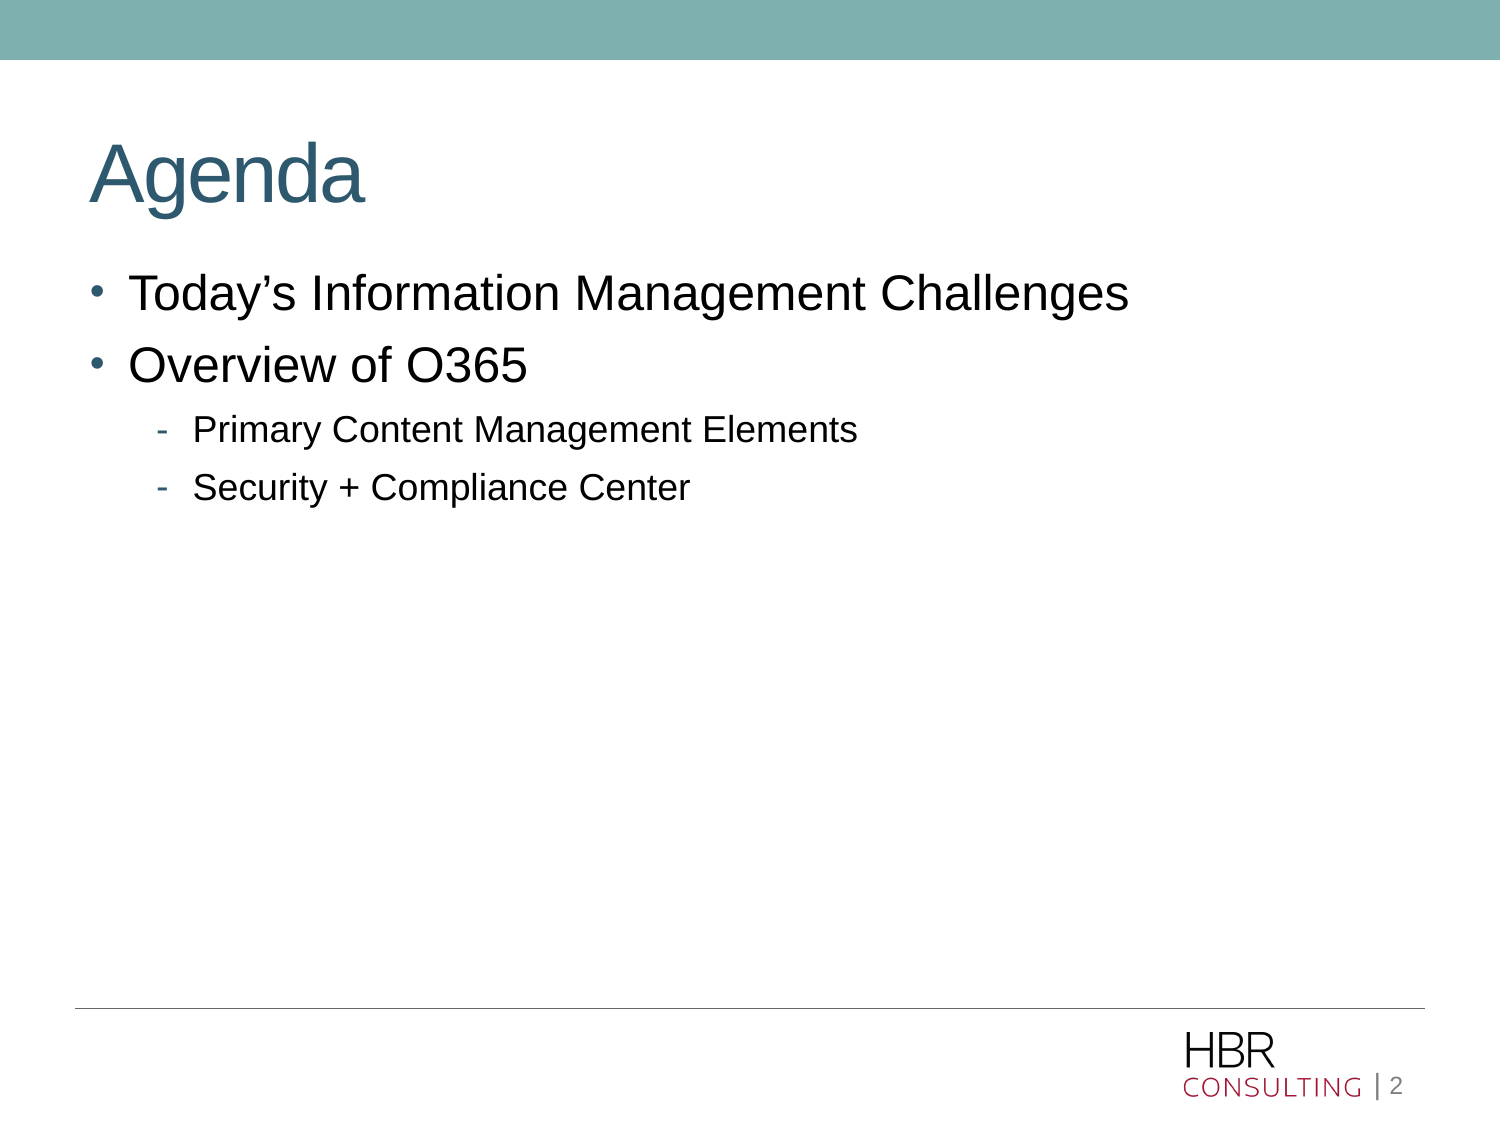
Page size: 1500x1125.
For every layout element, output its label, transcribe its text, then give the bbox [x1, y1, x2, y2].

picture [1180, 1025, 1368, 1103]
list Today’s Information Management Challenges Overview of O365 Primary Content Management Elements Security + Compliance Center [75, 252, 1425, 965]
title Agenda [75, 87, 1425, 250]
